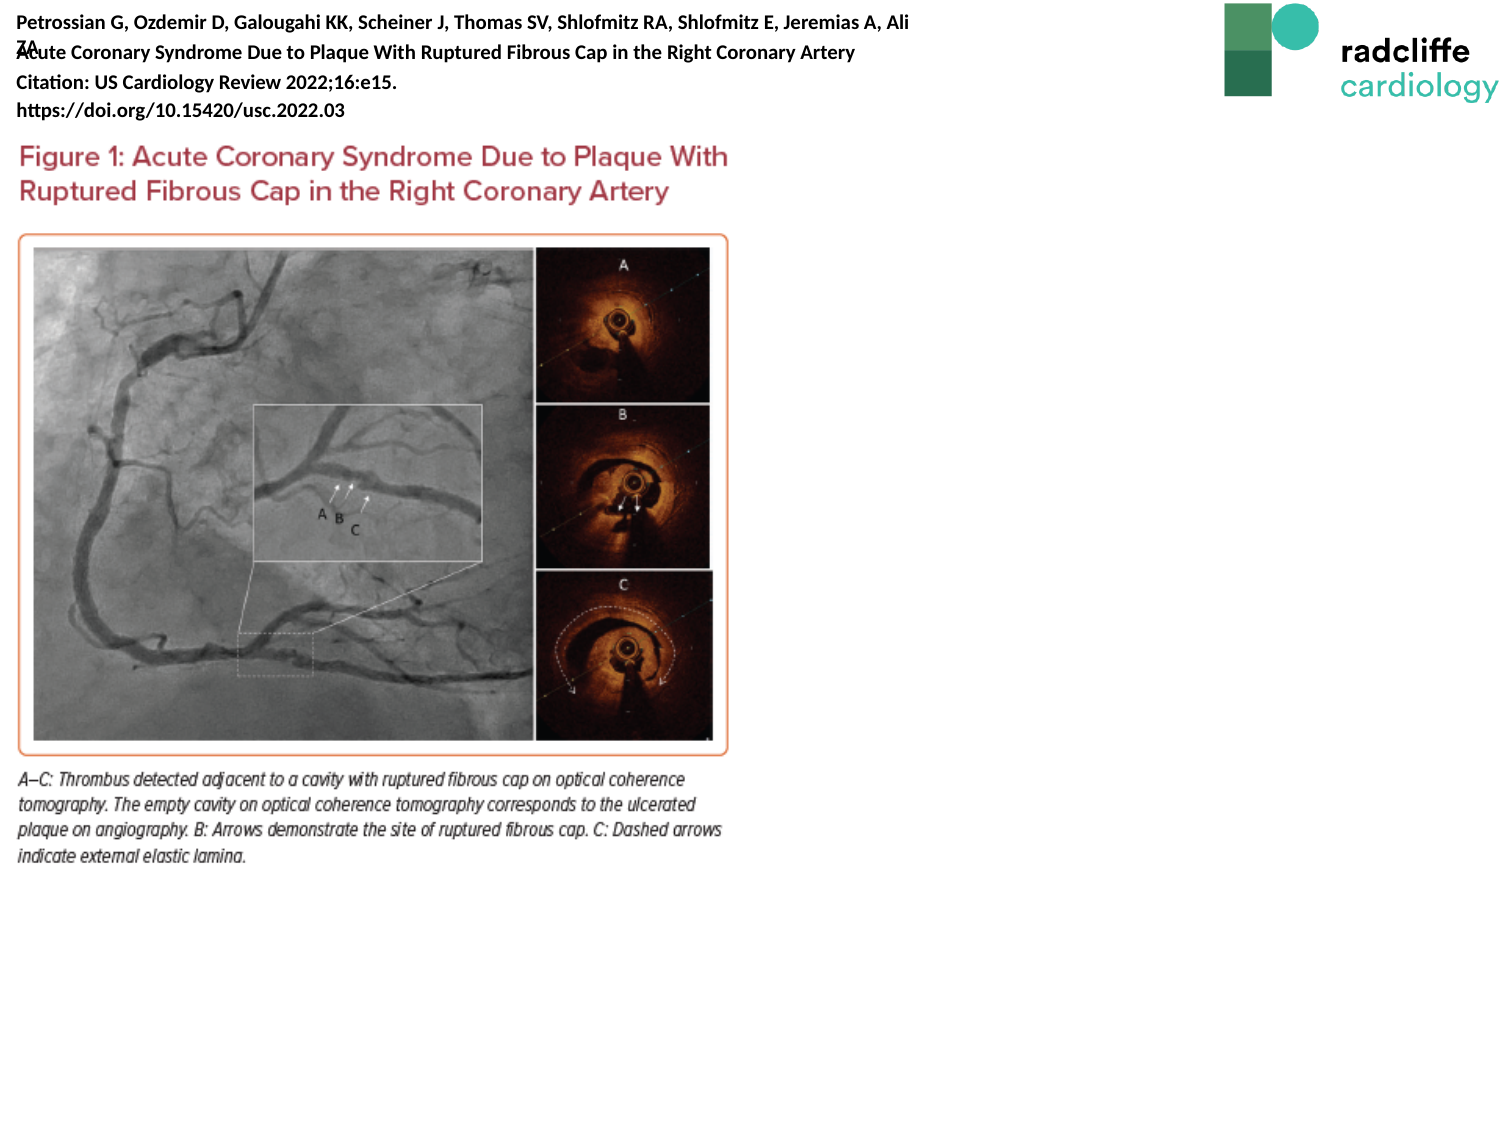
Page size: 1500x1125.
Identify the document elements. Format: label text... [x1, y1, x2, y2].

text_box Petrossian G, Ozdemir D, Galougahi KK, Scheiner J, Thomas SV, Shlofmitz RA, Shlofmitz E, Jeremias A, Ali ZA [1, 1, 939, 31]
text_box https://doi.org/10.15420/usc.2022.03 [1, 89, 1500, 129]
picture [1, 124, 746, 874]
picture [1224, 1, 1499, 104]
text_box Acute Coronary Syndrome Due to Plaque With Ruptured Fibrous Cap in the Right Coronary Artery [1, 31, 1224, 60]
text_box Citation: US Cardiology Review 2022;16:e15. [1, 60, 1224, 89]
